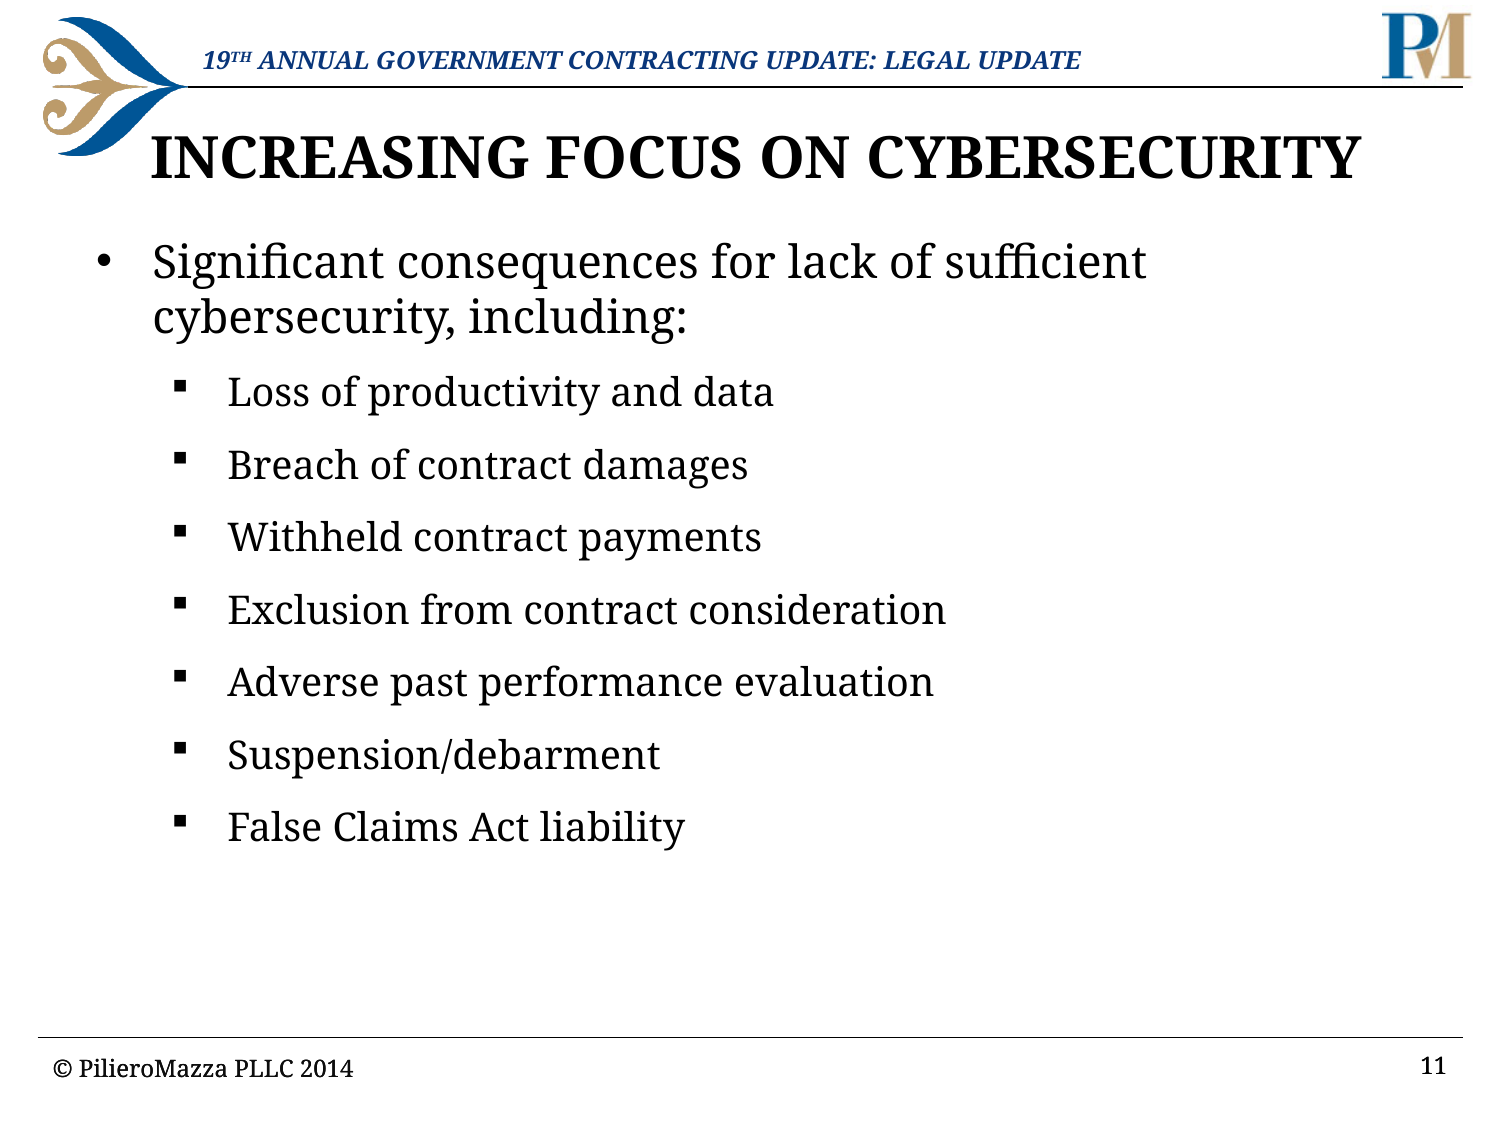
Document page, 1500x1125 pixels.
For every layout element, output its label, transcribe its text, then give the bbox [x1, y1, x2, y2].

picture [43, 17, 188, 156]
text_box Significant consequences for lack of sufficient cybersecurity, including: Loss of productivity and data Breach of contract damages Withheld contract payments Exclusion from contract consideration Adverse past performance evaluation Suspension/debarment False Claims Act liability [81, 224, 1419, 857]
slide_number 11 [1112, 1037, 1463, 1098]
picture [1382, 5, 1475, 86]
slide_number © PilieroMazza PLLC 2014 [37, 1037, 388, 1098]
title Increasing Focus on Cybersecurity [81, 101, 1432, 210]
